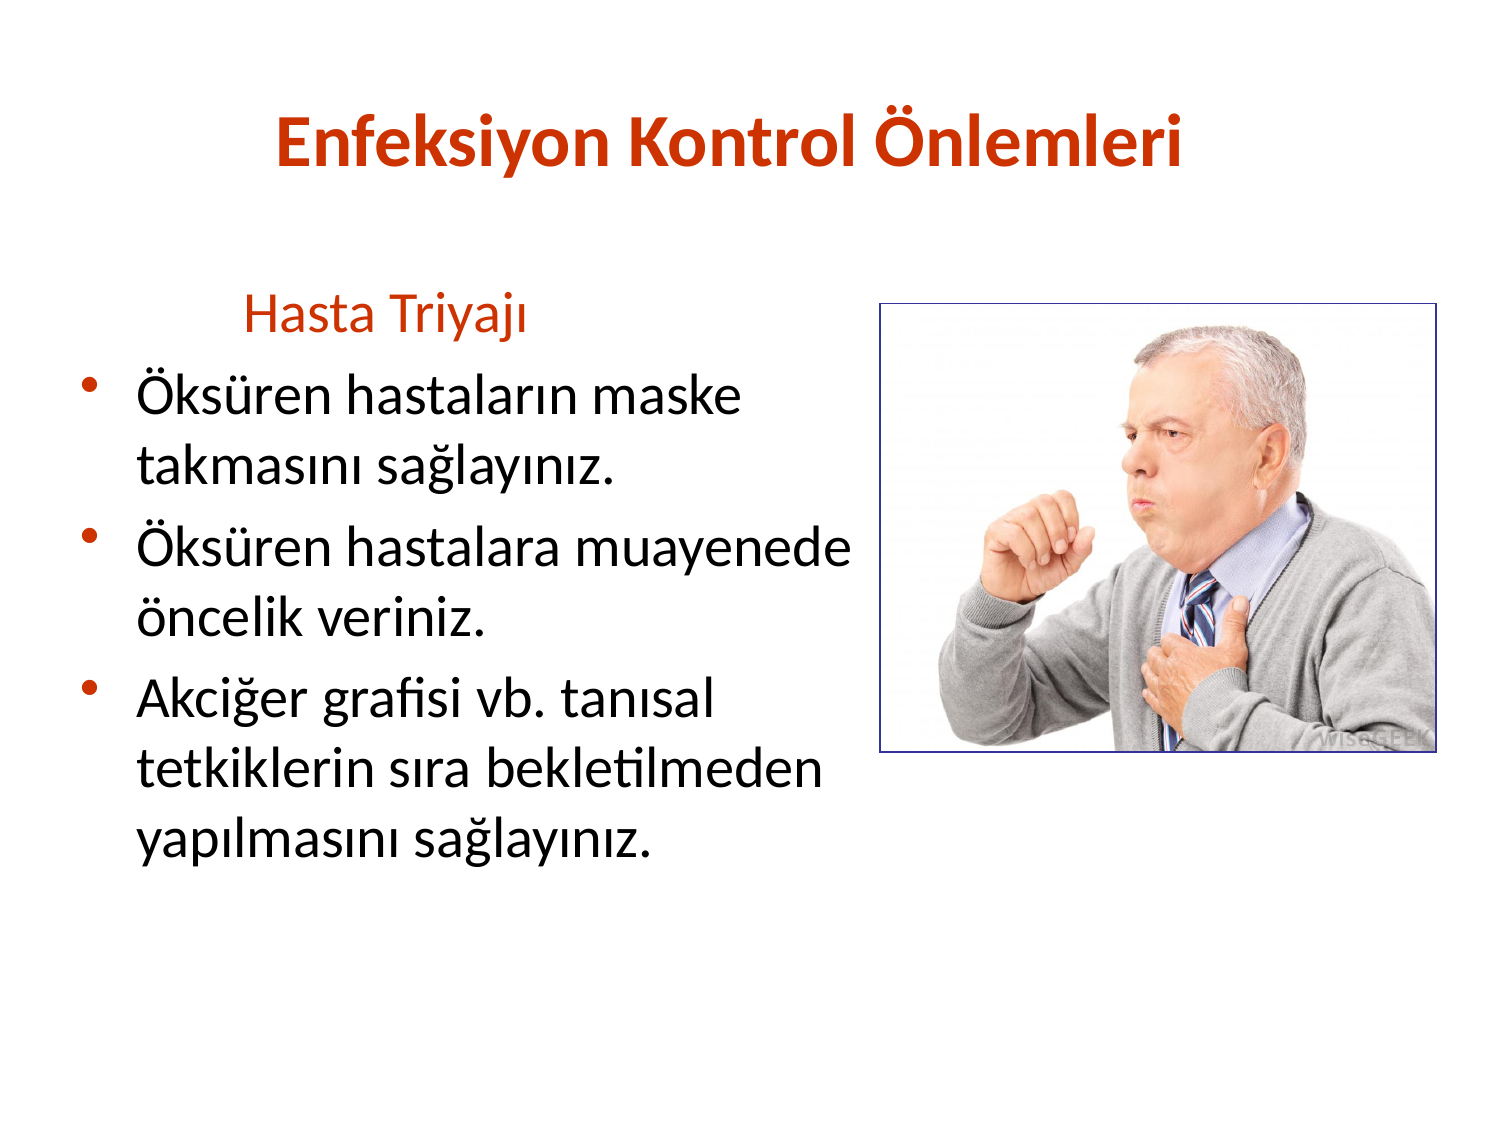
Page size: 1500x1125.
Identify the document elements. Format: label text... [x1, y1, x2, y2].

picture [880, 303, 1436, 752]
list Hasta Triyajı Öksüren hastaların maske takmasını sağlayınız. Öksüren hastalara muayenede öncelik veriniz. Akciğer grafisi vb. tanısal tetkiklerin sıra bekletilmeden yapılmasını sağlayınız. [64, 267, 880, 840]
title Enfeksiyon Kontrol Önlemleri [53, 54, 1425, 219]
